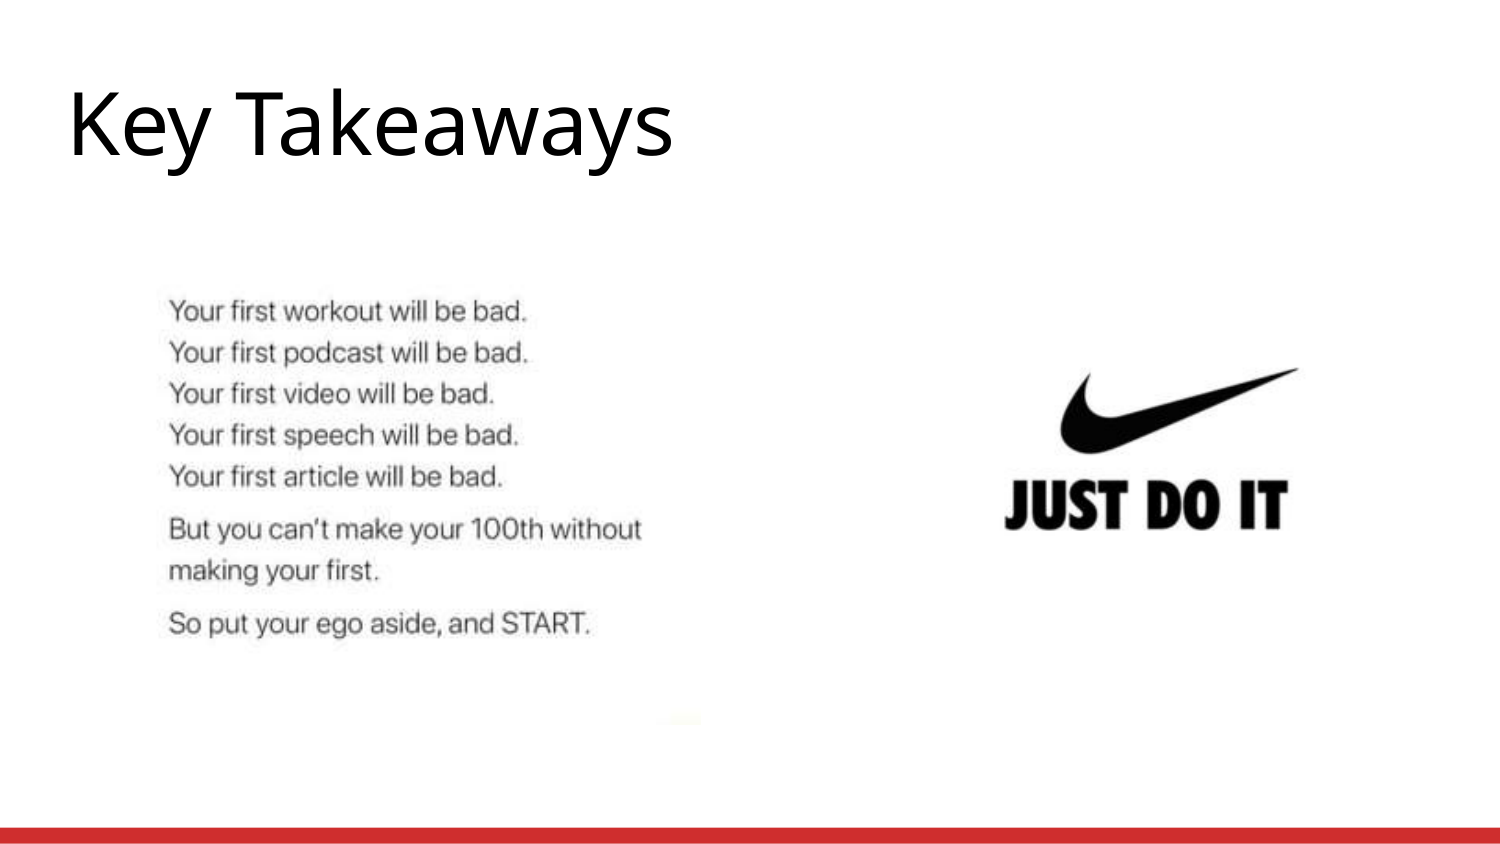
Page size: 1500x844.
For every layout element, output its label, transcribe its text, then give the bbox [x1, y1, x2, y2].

title Key Takeaways [51, 51, 1449, 189]
picture [112, 226, 701, 726]
picture [916, 293, 1387, 607]
